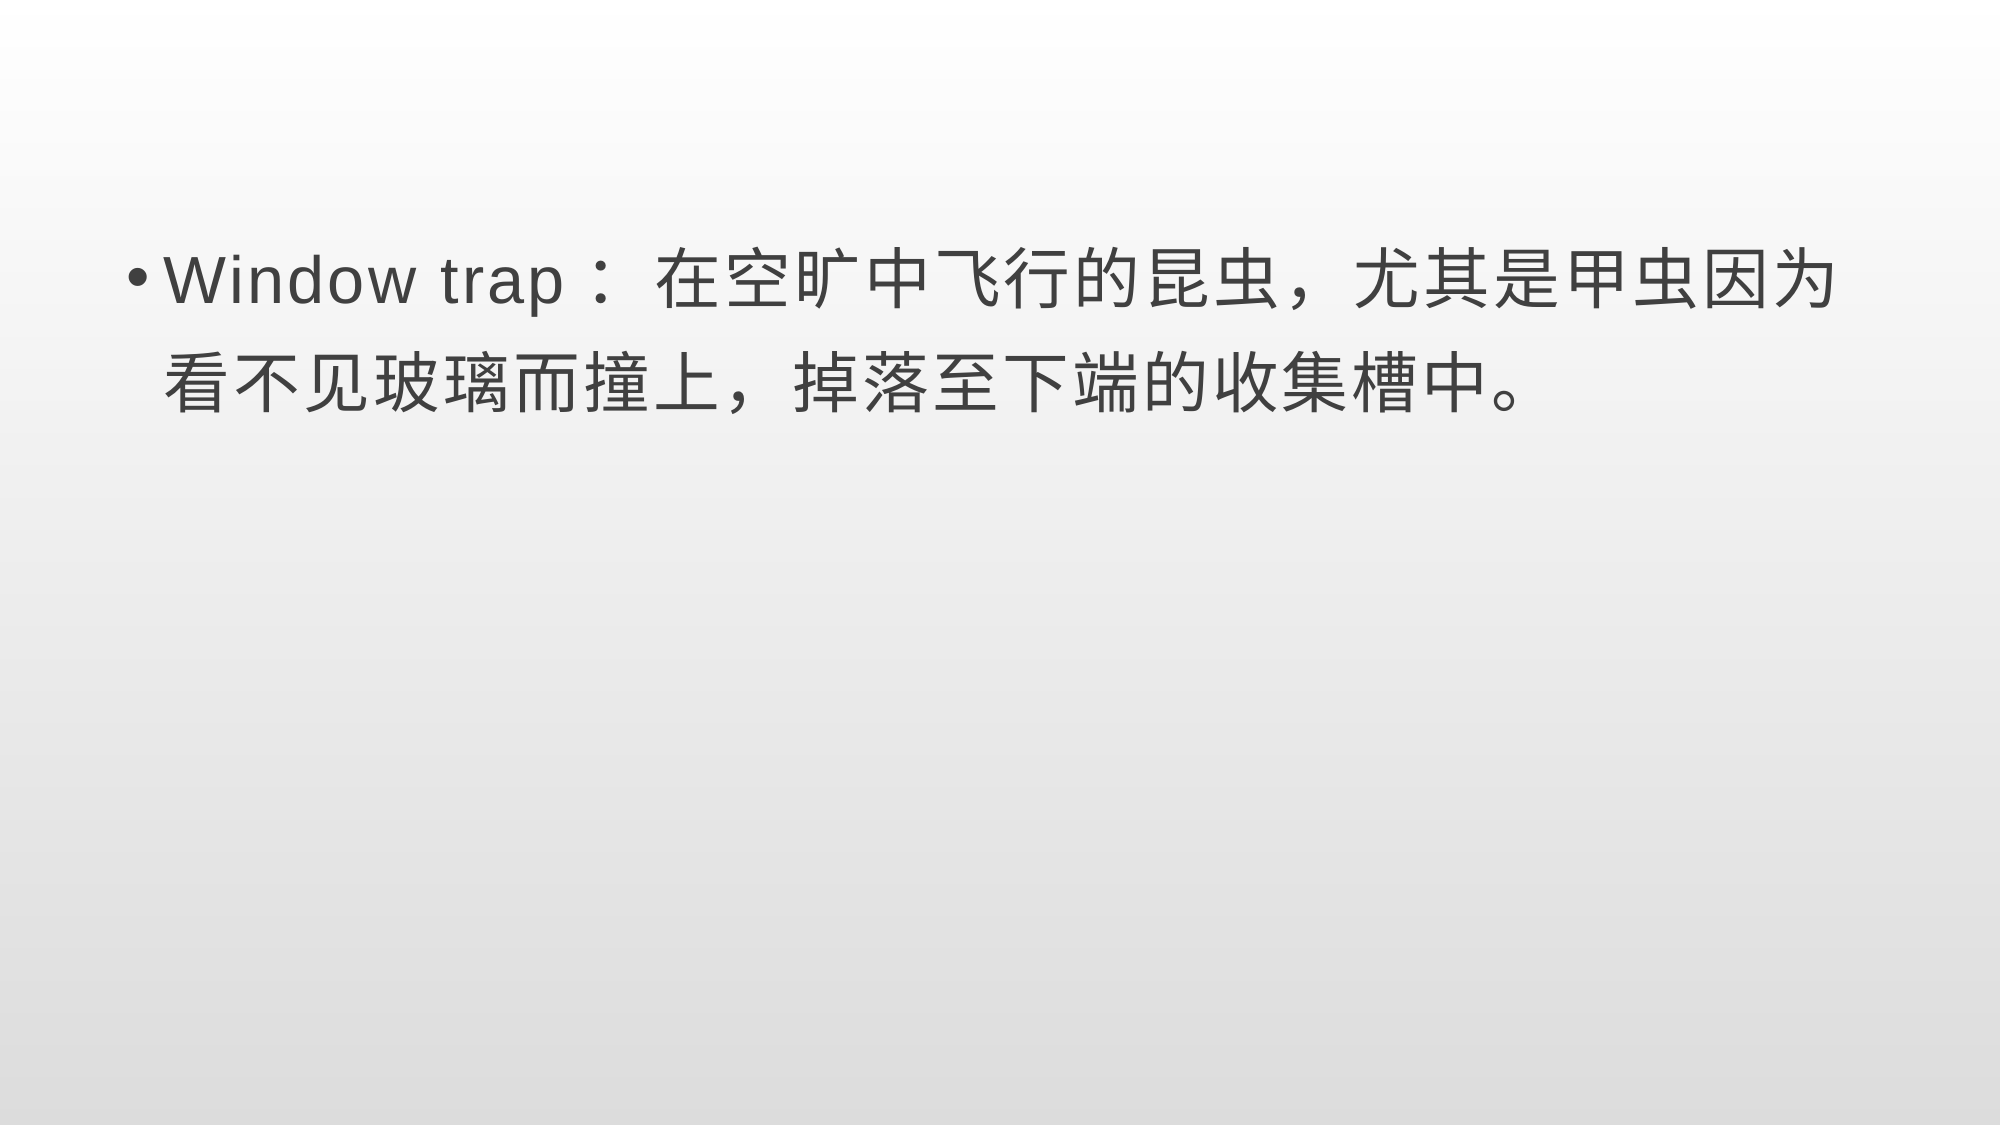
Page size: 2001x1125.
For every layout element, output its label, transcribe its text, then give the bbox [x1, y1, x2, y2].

list Window trap：在空旷中飞行的昆虫，尤其是甲虫因为看不见玻璃而撞上，掉落至下端的收集槽中。 [109, 212, 1891, 1040]
